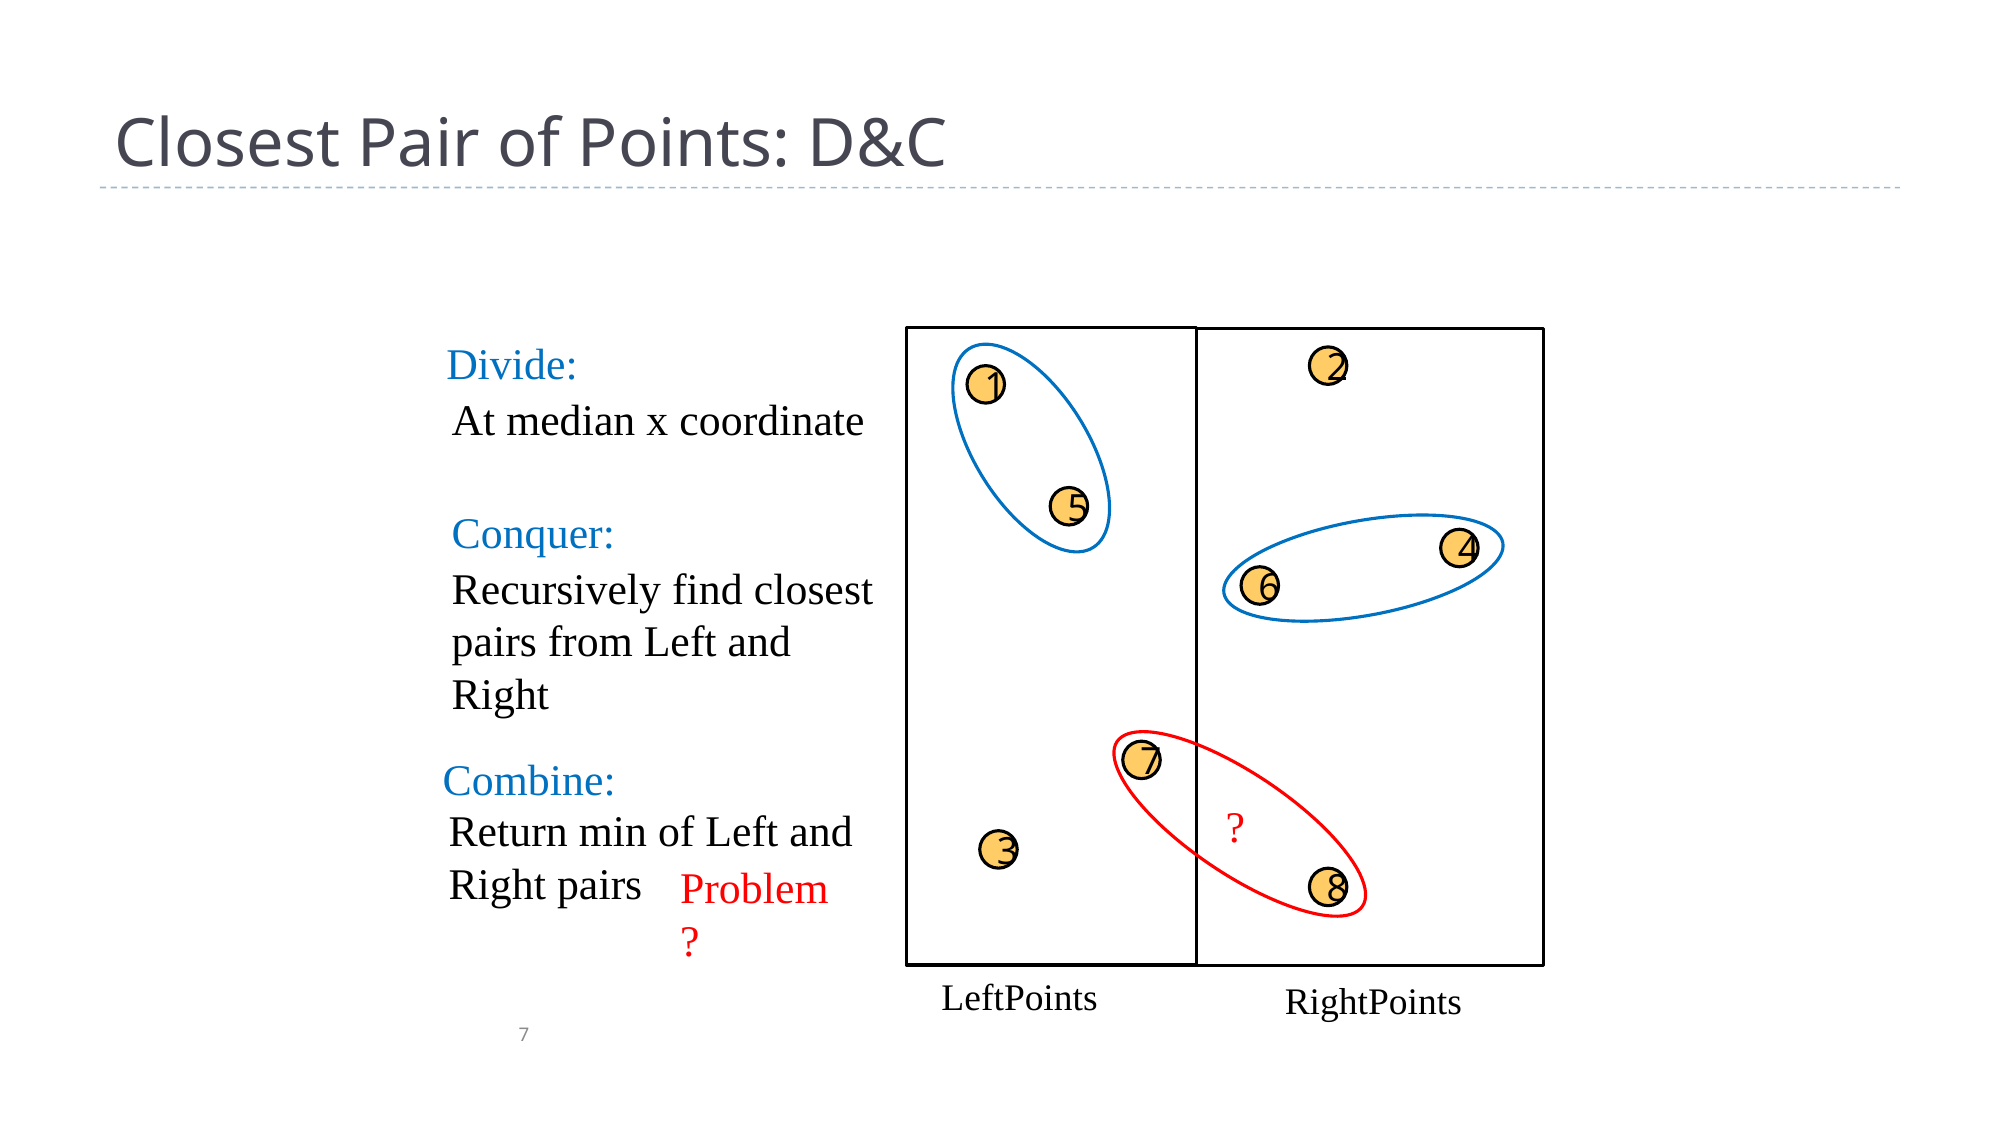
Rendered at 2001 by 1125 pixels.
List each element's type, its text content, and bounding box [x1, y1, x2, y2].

text_box 7 [278, 1012, 541, 1058]
text_box [1198, 327, 1545, 967]
text_box [1222, 513, 1505, 623]
text_box [905, 326, 1198, 967]
text_box At median x coordinate [436, 384, 905, 452]
text_box Problem? [665, 852, 863, 973]
text_box Conquer: [436, 497, 912, 553]
text_box 2 [1307, 345, 1349, 386]
text_box Divide: [431, 328, 905, 396]
text_box [951, 342, 1112, 554]
text_box Combine: [427, 744, 903, 812]
text_box LeftPoints [926, 966, 1113, 1026]
text_box ? [1210, 791, 1269, 860]
title Closest Pair of Points: D&C [99, 24, 1900, 188]
text_box [1112, 730, 1368, 918]
text_box RightPoints [1270, 969, 1478, 1030]
text_box Recursively find closest pairs from Left and Right [436, 553, 912, 726]
text_box Return min of Left and Right pairs [433, 795, 909, 916]
